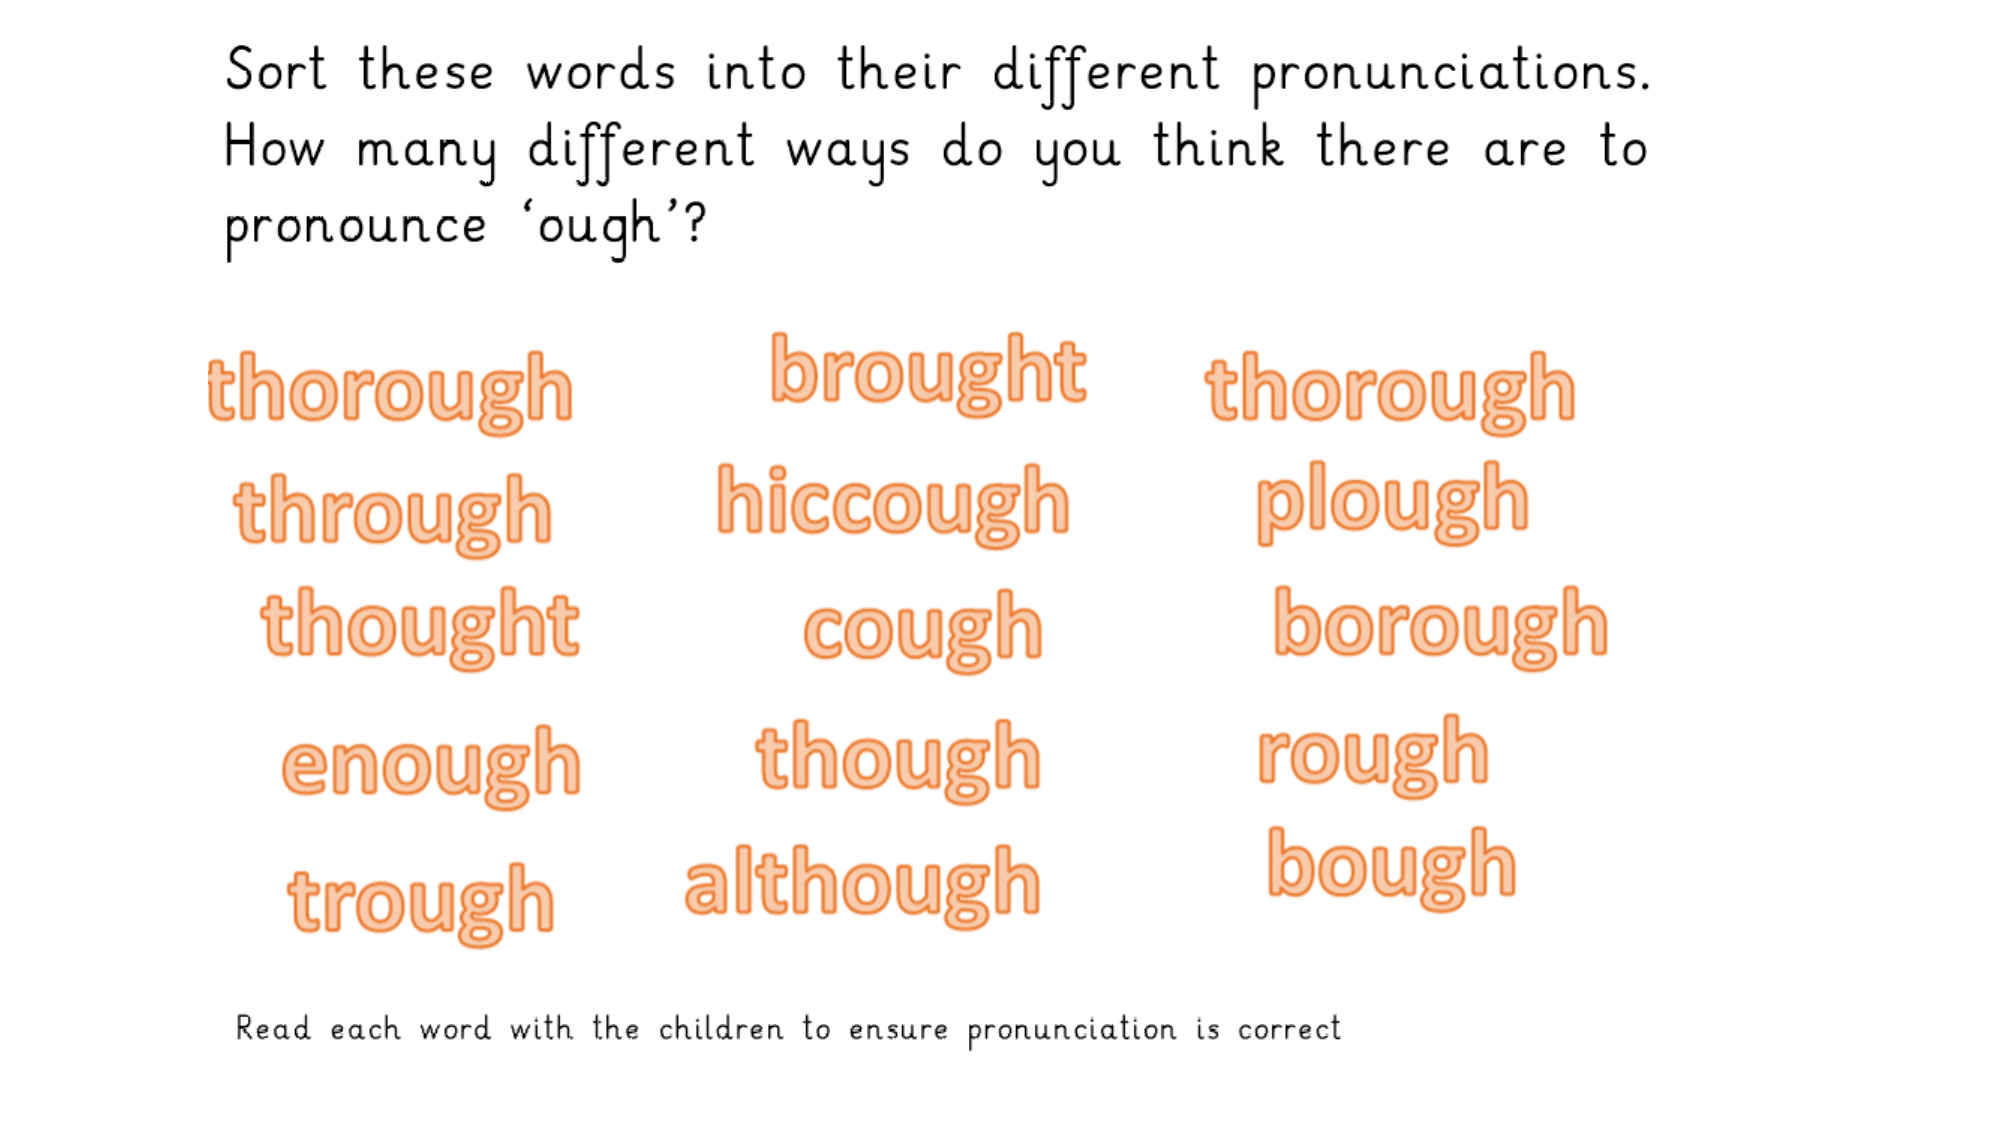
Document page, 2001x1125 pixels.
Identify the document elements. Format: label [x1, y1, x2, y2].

picture [208, 29, 1671, 1125]
